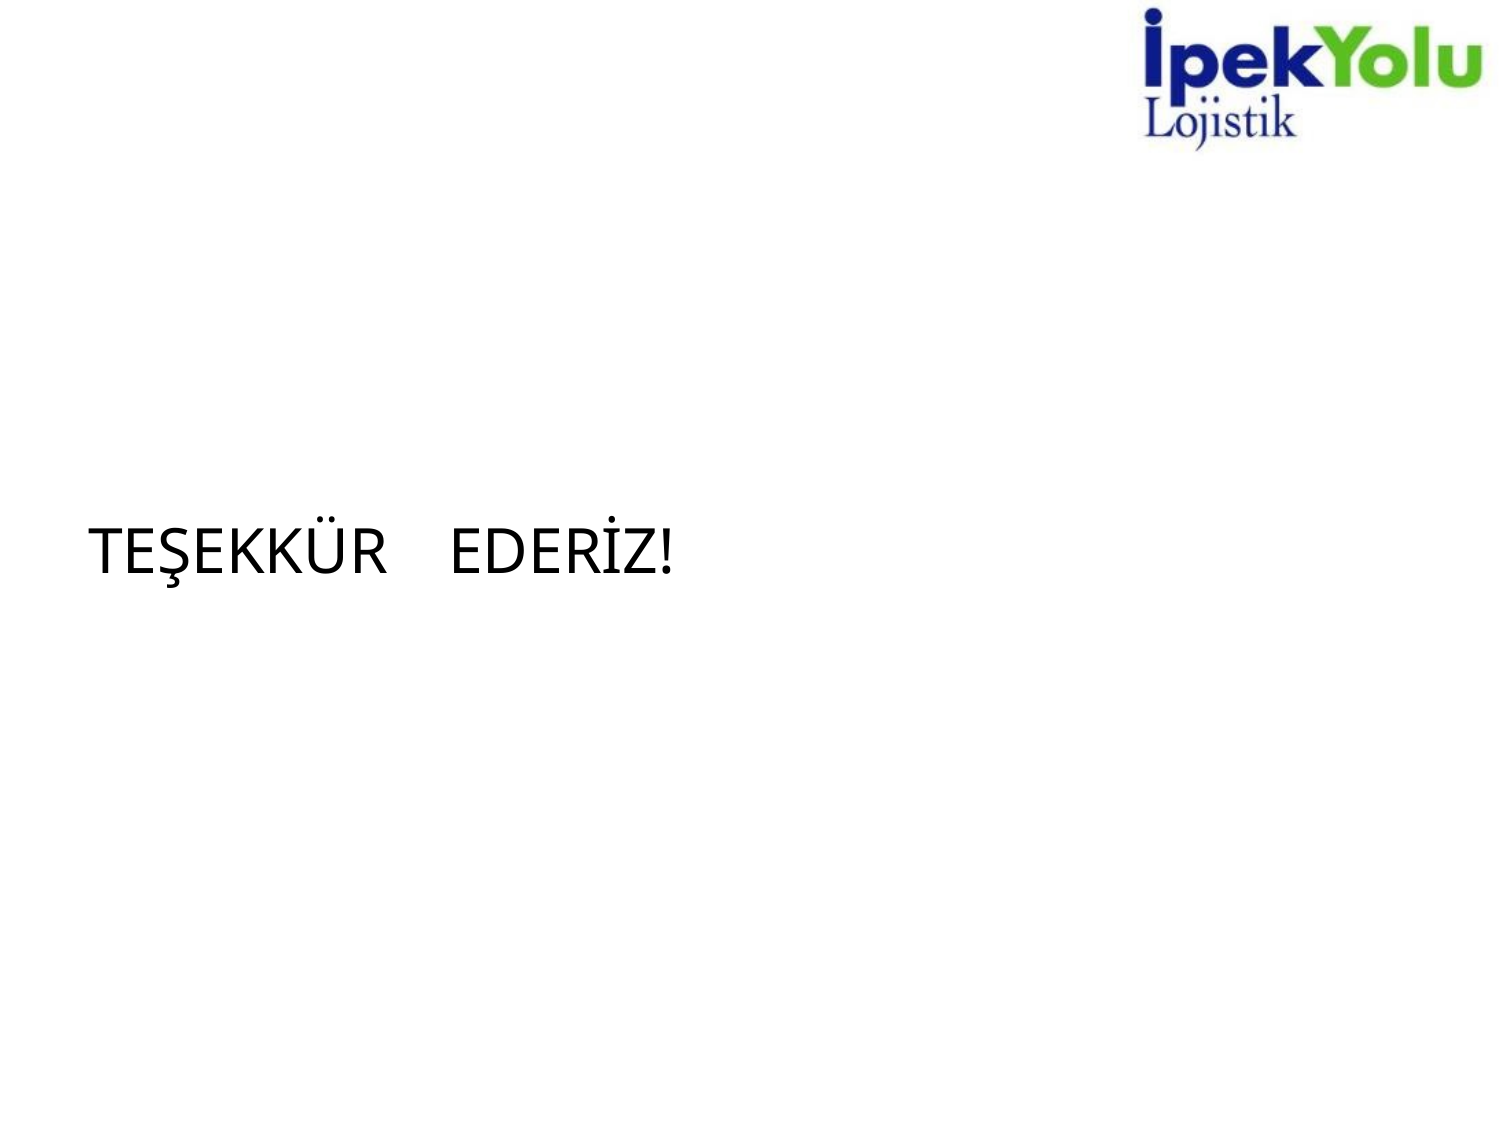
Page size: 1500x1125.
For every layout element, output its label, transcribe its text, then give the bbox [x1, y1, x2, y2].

text_box [1127, 0, 1499, 161]
title TEŞEKKÜR EDERİZ! [86, 509, 713, 700]
